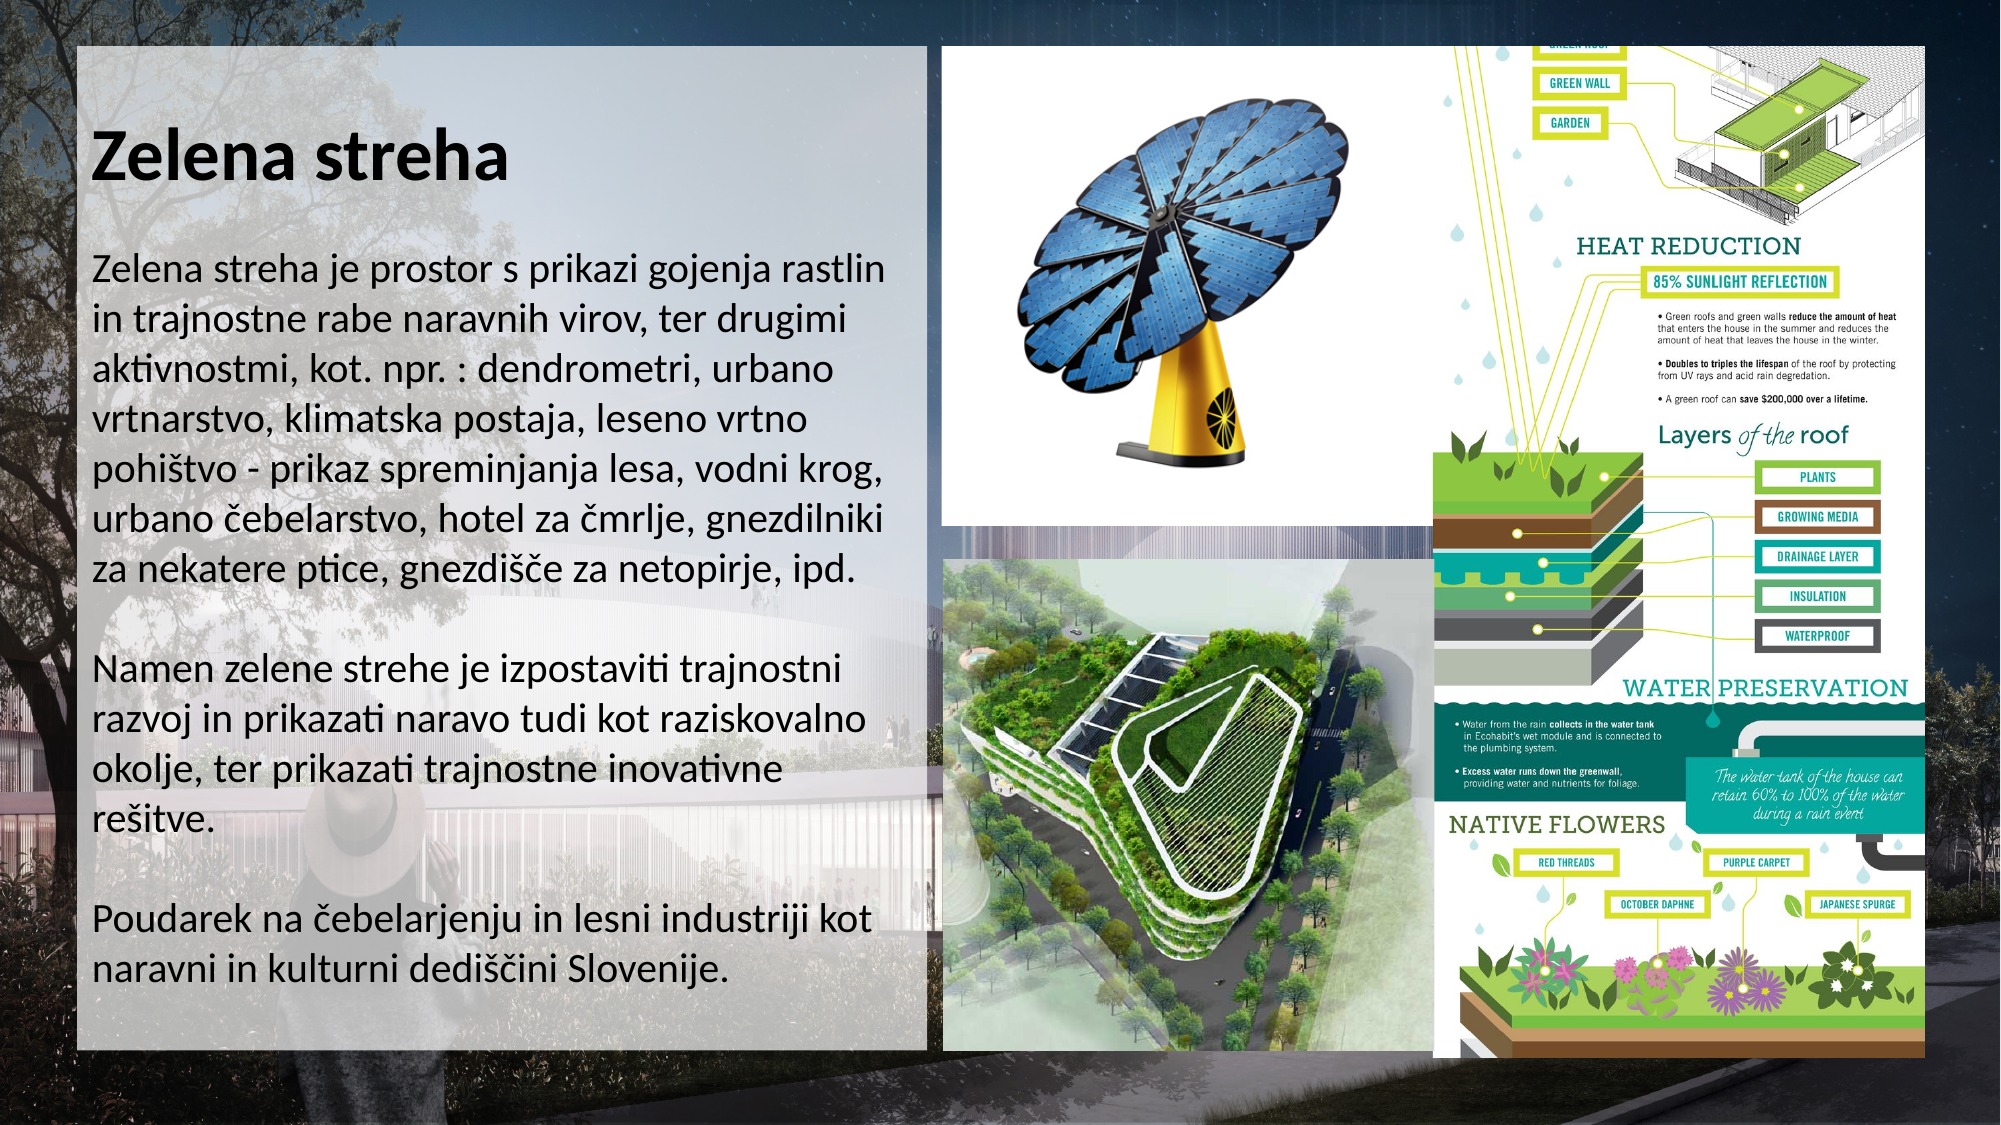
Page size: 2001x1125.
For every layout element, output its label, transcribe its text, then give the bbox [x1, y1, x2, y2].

text_box Zelena streha Zelena streha je prostor s prikazi gojenja rastlin in trajnostne rabe naravnih virov, ter drugimi aktivnostmi, kot. npr. : dendrometri, urbano vrtnarstvo, klimatska postaja, leseno vrtno pohištvo - prikaz spreminjanja lesa, vodni krog, urbano čebelarstvo, hotel za čmrlje, gnezdilniki za nekatere ptice, gnezdišče za netopirje, ipd. Namen zelene strehe je izpostaviti trajnostni razvoj in prikazati naravo tudi kot raziskovalno okolje, ter prikazati trajnostne inovativne rešitve. Poudarek na čebelarjenju in lesni industriji kot naravni in kulturni dediščini Slovenije. [76, 45, 928, 1051]
picture [0, 0, 2001, 1125]
